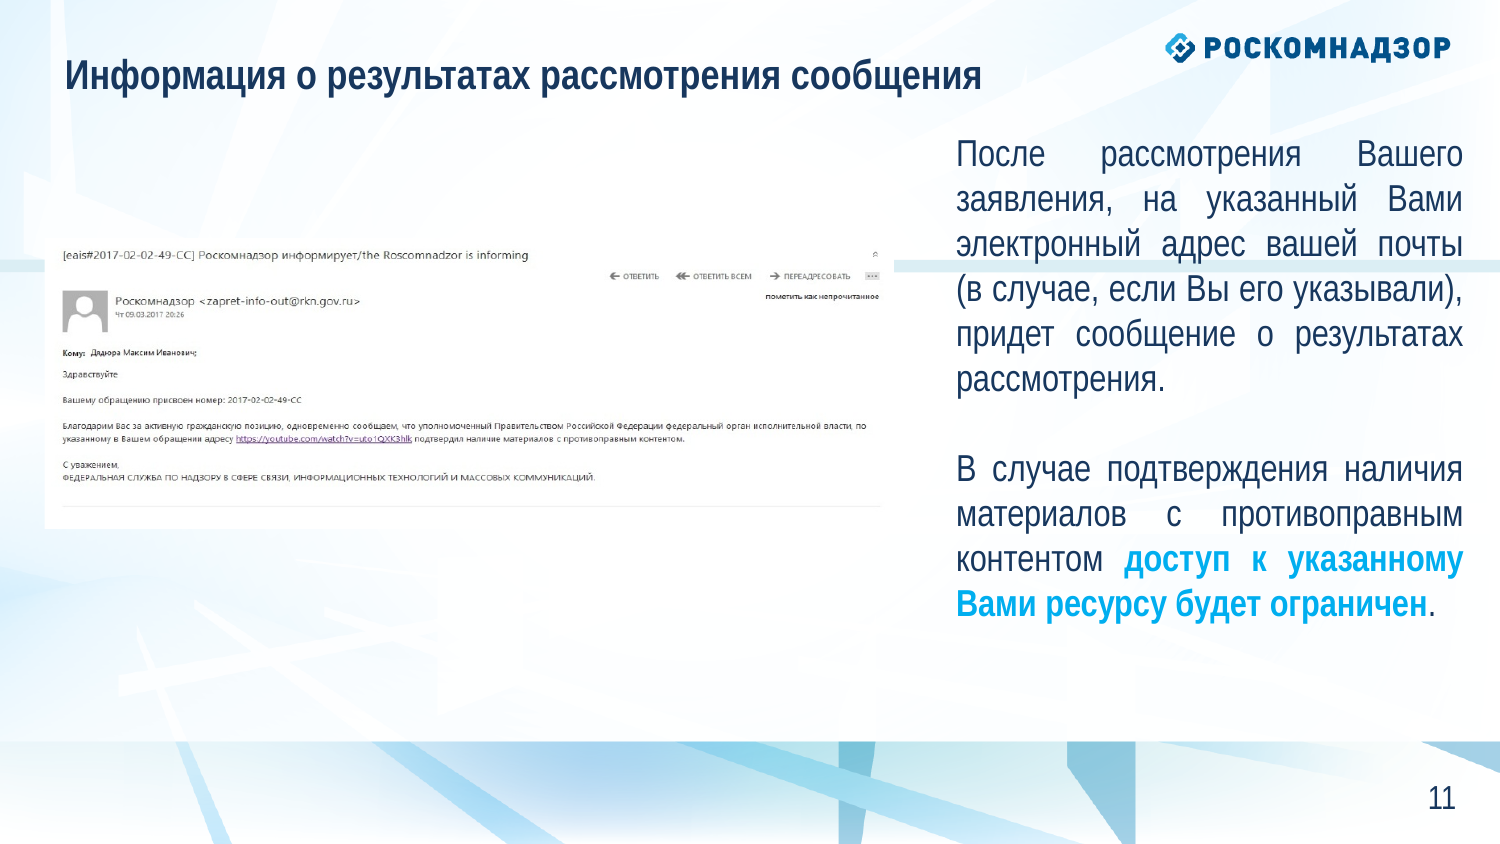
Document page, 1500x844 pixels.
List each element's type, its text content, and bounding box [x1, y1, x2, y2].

text_box Информация о результатах рассмотрения сообщения [39, 0, 1008, 146]
text_box После рассмотрения Вашего заявления, на указанный Вами электронный адрес вашей почты (в случае, если Вы его указывали), придет сообщение о результатах рассмотрения. В случае подтверждения наличия материалов с противоправным контентом доступ к указанному Вами ресурсу будет ограничен. [941, 121, 1479, 682]
text_box 11 [1355, 766, 1472, 827]
picture [1008, 0, 1500, 265]
picture [0, 0, 1500, 844]
